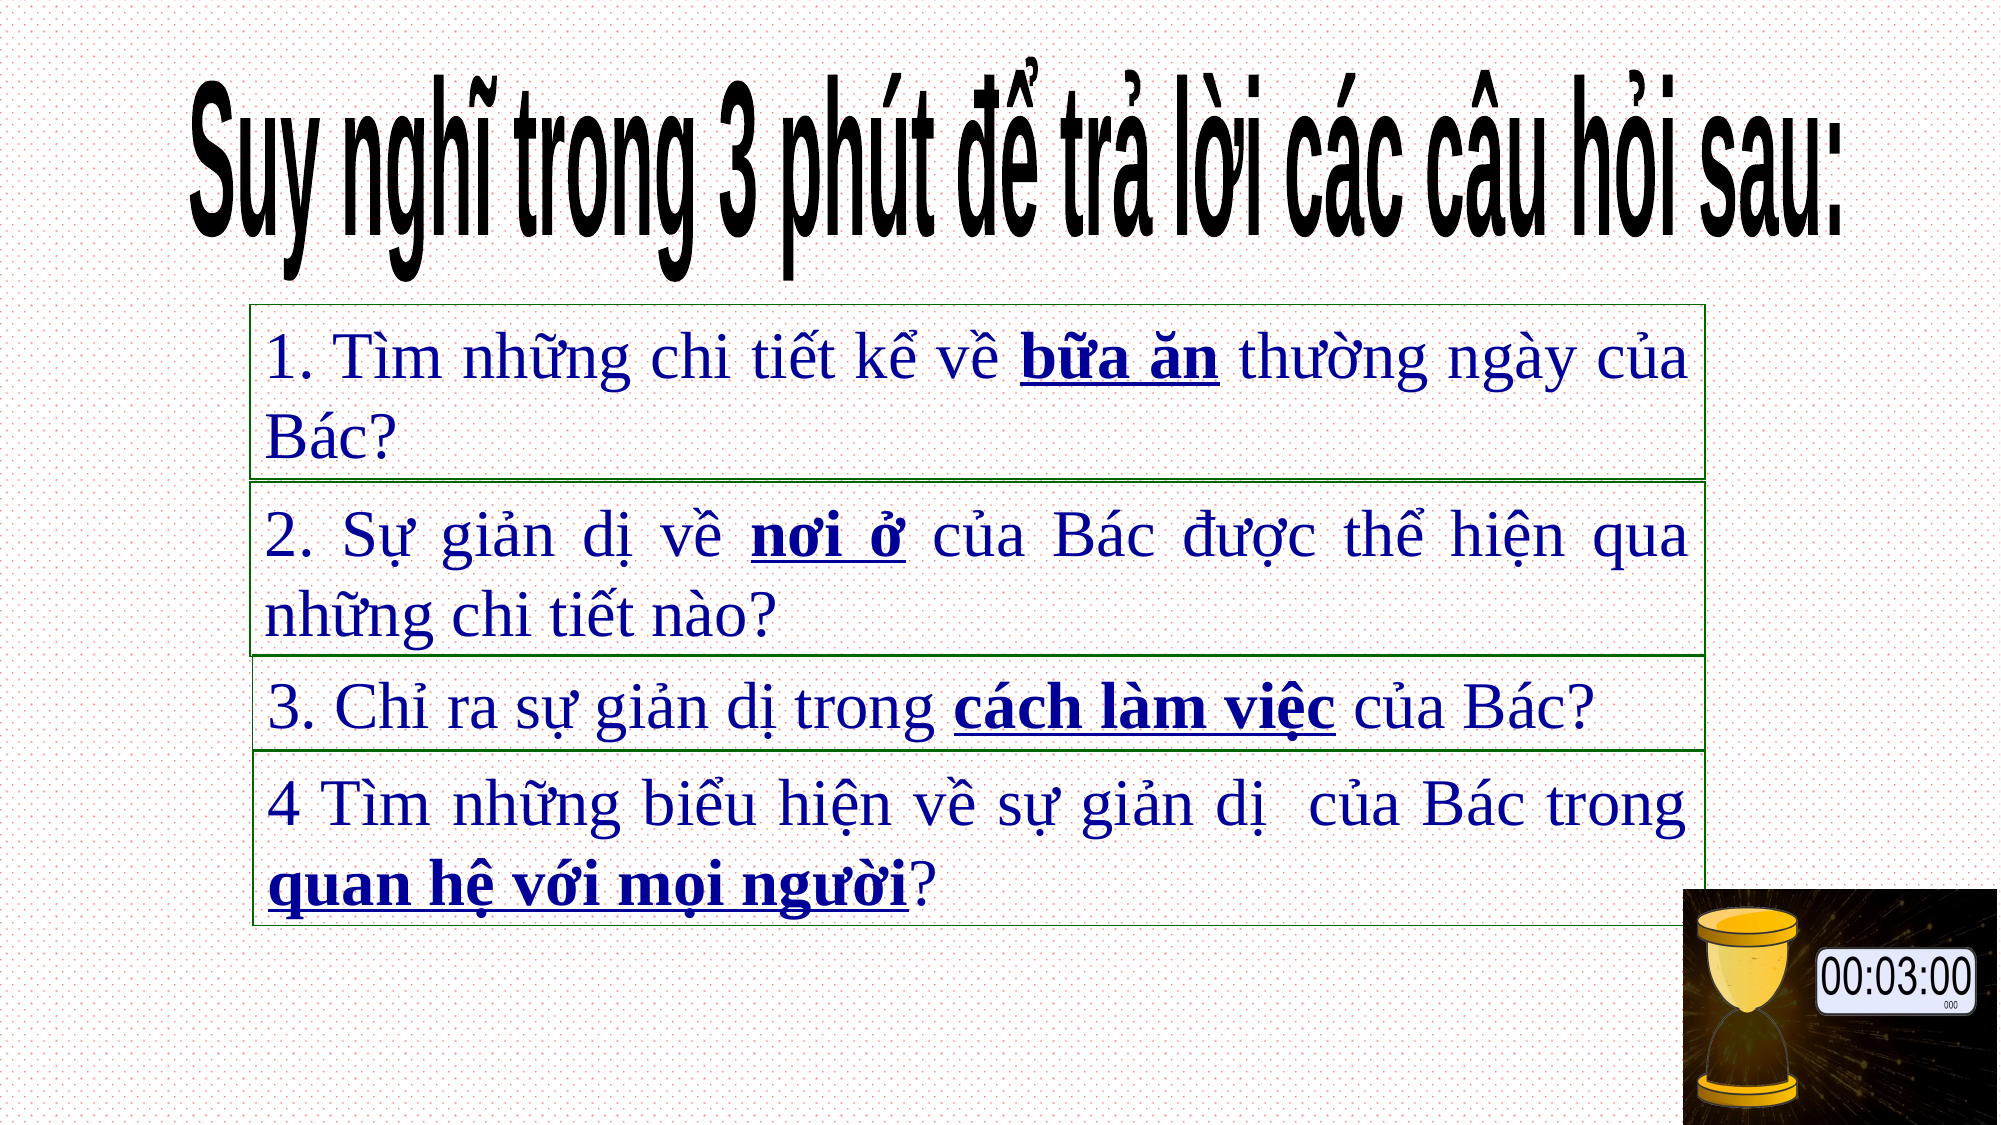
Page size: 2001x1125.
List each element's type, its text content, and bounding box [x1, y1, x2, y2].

slide_number [1433, 1024, 1676, 1103]
text_box 3. Chỉ ra sự giản dị trong cách làm việc của Bác? [252, 654, 1705, 750]
text_box 1. Tìm những chi tiết kể về bữa ăn thường ngày của Bác? [249, 304, 1705, 479]
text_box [1681, 888, 1998, 1125]
text_box 4 Tìm những biểu hiện về sự giản dị của Bác trong quan hệ với mọi người? [252, 751, 1705, 926]
text_box 2. Sự giản dị về nơi ở của Bác được thể hiện qua những chi tiết nào? [249, 481, 1705, 657]
picture [0, 0, 2001, 1125]
